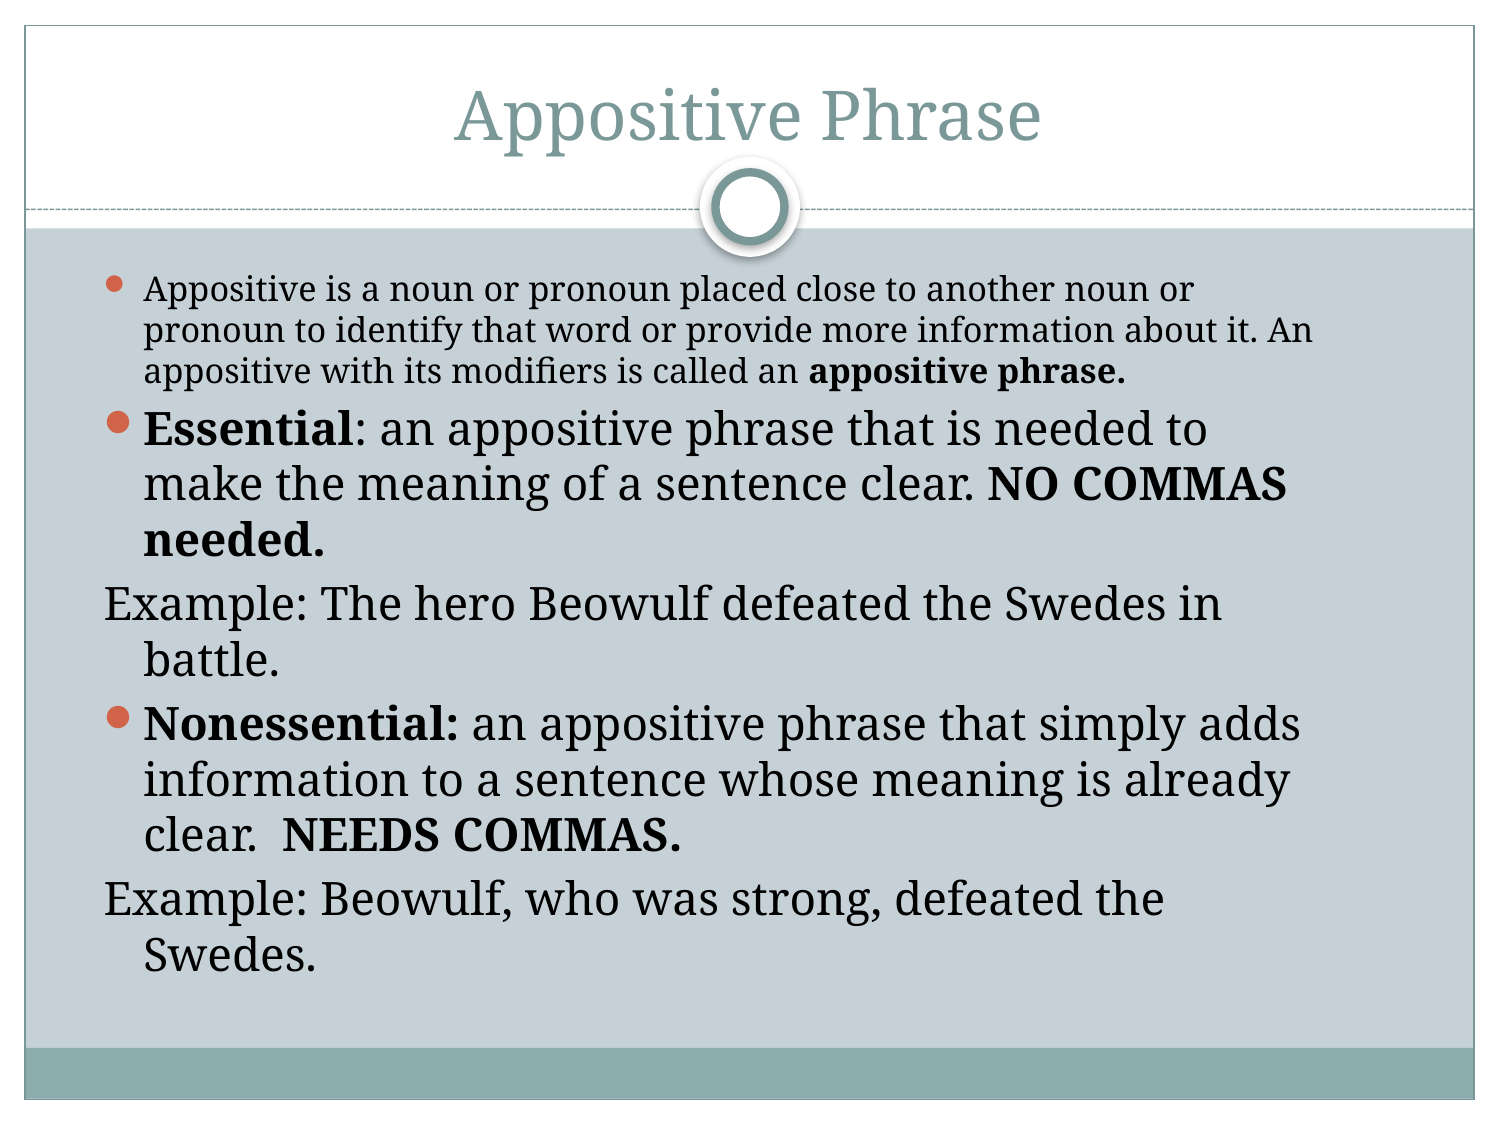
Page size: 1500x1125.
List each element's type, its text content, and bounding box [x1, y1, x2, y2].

list Appositive is a noun or pronoun placed close to another noun or pronoun to identify that word or provide more information about it. An appositive with its modifiers is called an appositive phrase. Essential: an appositive phrase that is needed to make the meaning of a sentence clear. NO COMMAS needed. Example: The hero Beowulf defeated the Swedes in battle. Nonessential: an appositive phrase that simply adds information to a sentence whose meaning is already clear. NEEDS COMMAS. Example: Beowulf, who was strong, defeated the Swedes. [88, 259, 1353, 995]
title Appositive Phrase [49, 37, 1450, 162]
